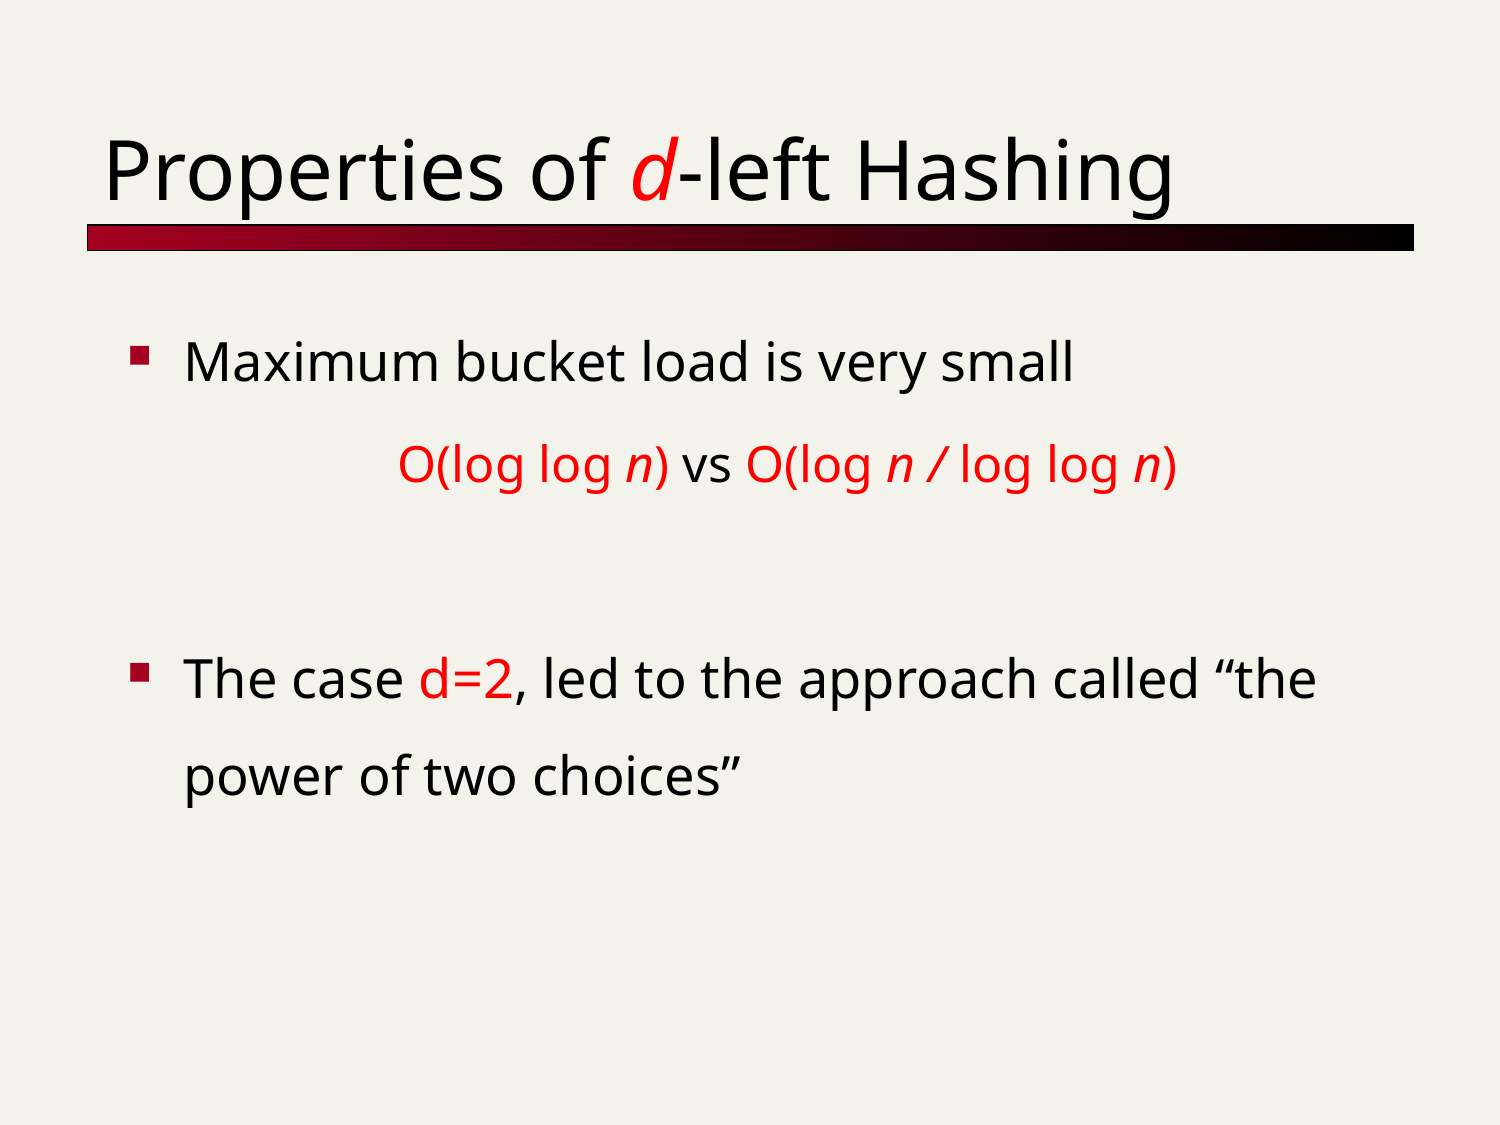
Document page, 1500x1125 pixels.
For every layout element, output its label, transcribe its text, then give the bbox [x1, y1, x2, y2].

title Properties of d-left Hashing [87, 62, 1413, 226]
list Maximum bucket load is very small O(log log n) vs O(log n / log log n) The case d=2, led to the approach called “the power of two choices” [112, 287, 1388, 1088]
